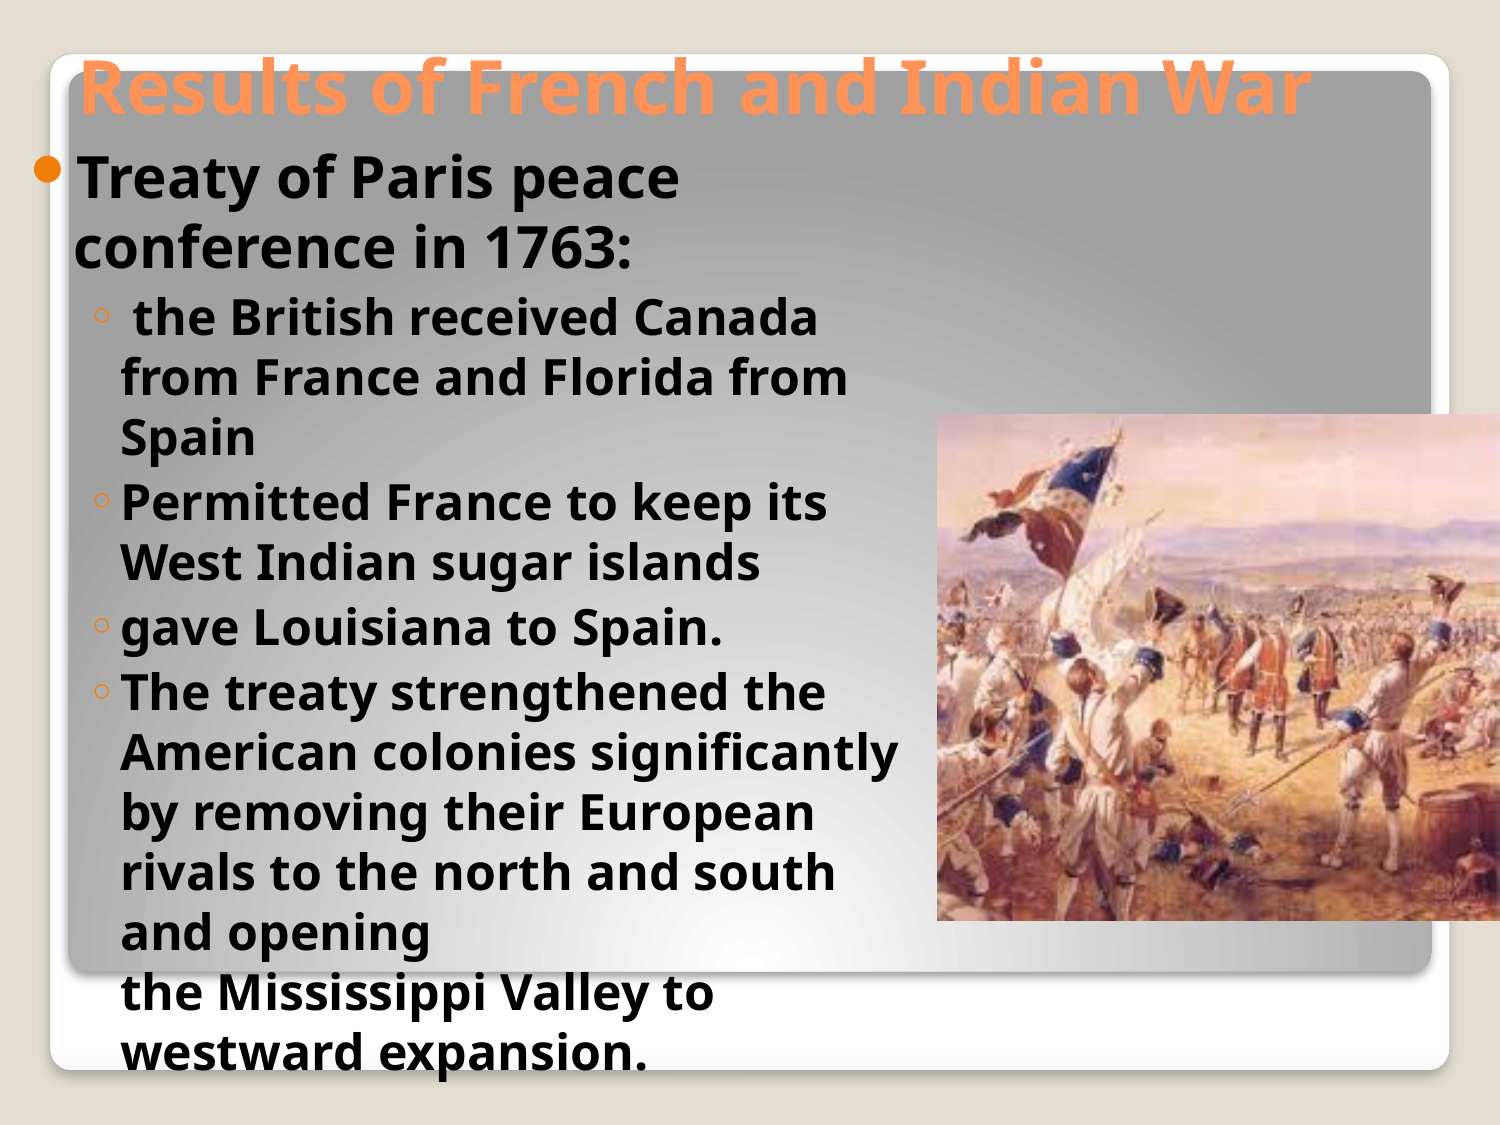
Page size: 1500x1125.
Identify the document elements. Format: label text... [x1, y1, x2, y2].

title Results of French and Indian War [62, 0, 1438, 138]
list Treaty of Paris peace conference in 1763: the British received Canada from France and Florida from Spain Permitted France to keep its West Indian sugar islands gave Louisiana to Spain. The treaty strengthened the American colonies significantly by removing their European rivals to the north and south and opening the Mississippi Valley to westward expansion. [0, 125, 938, 1125]
picture [937, 414, 1500, 921]
